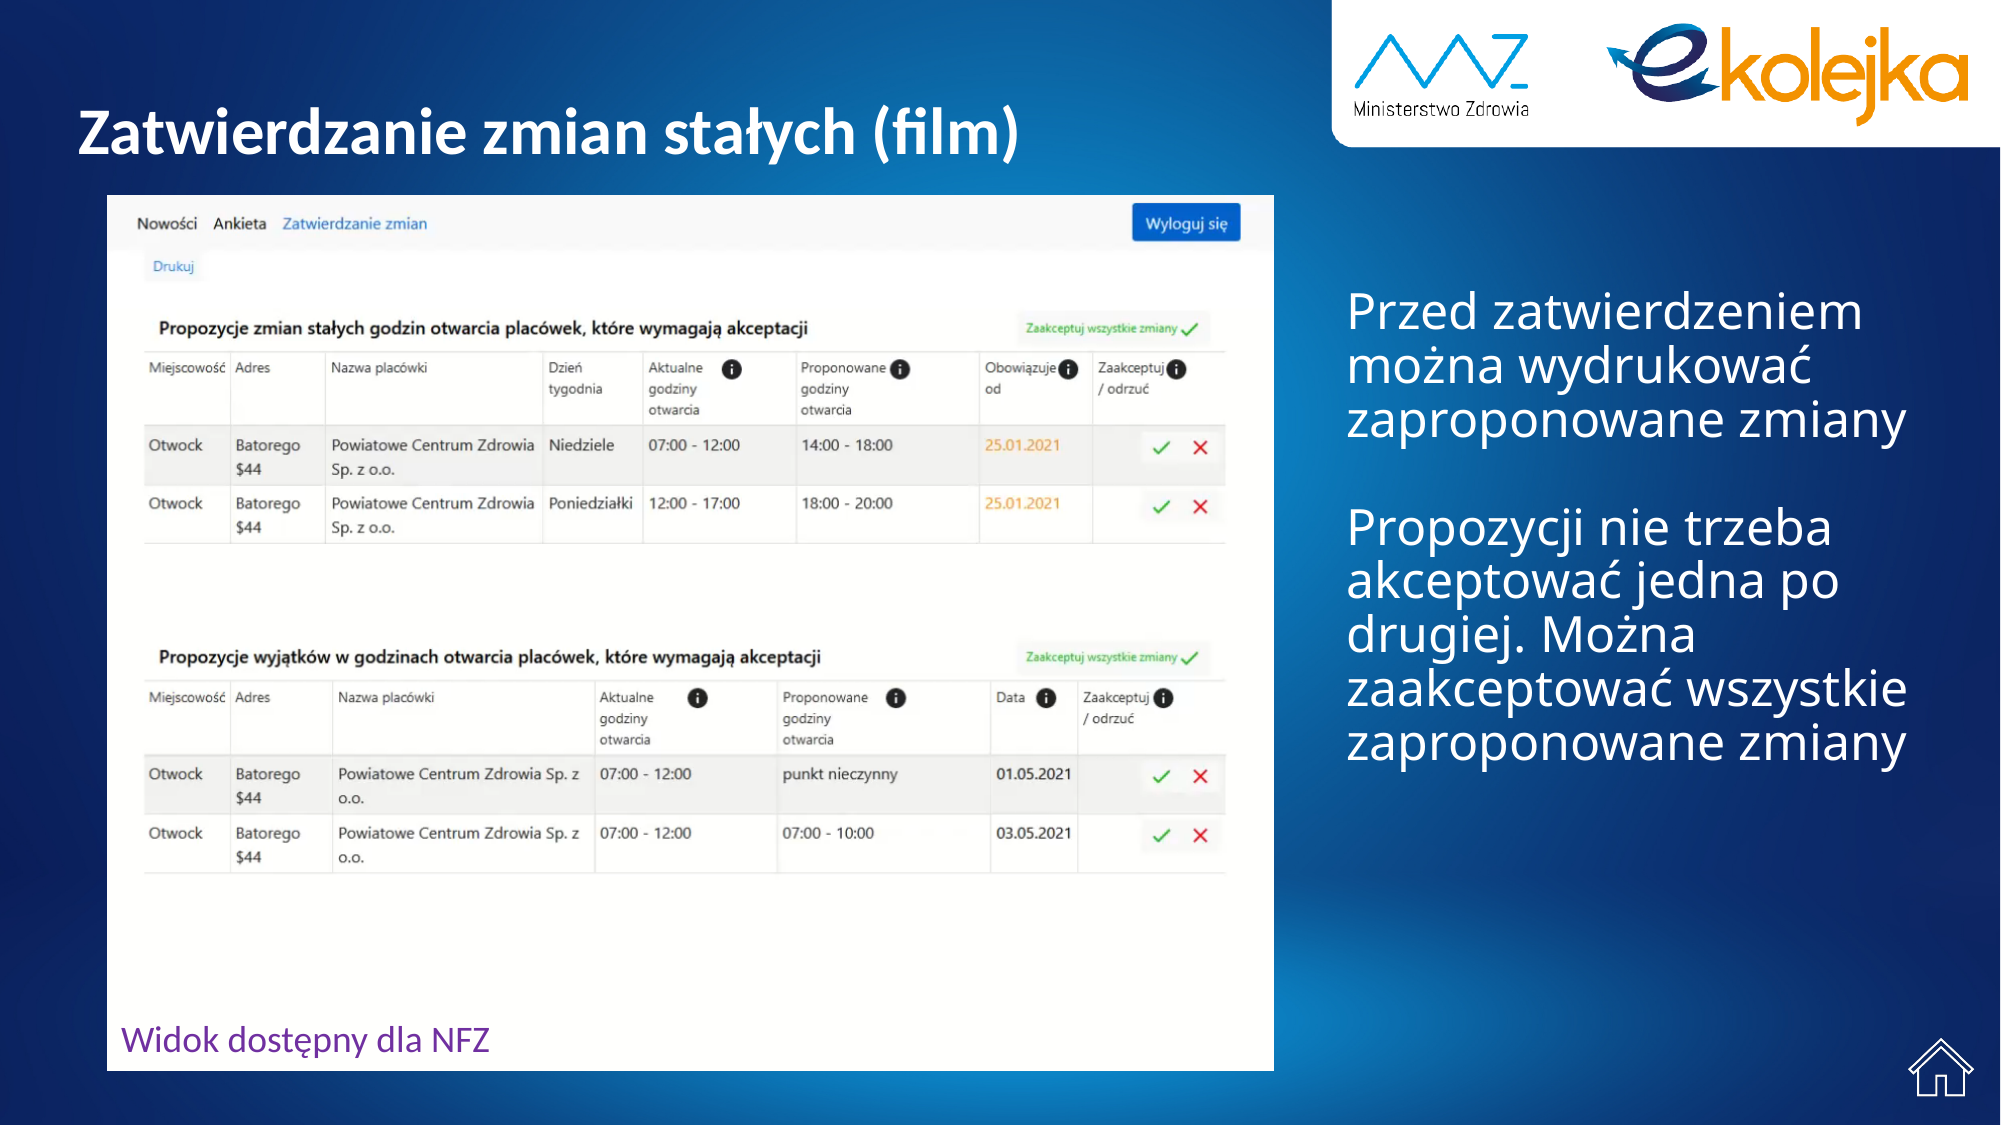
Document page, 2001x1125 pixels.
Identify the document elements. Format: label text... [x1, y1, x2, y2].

picture [0, 0, 2001, 1125]
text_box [106, 194, 1274, 1072]
text_box Przed zatwierdzeniem można wydrukować zaproponowane zmiany Propozycji nie trzeba akceptować jedna po drugiej. Można zaakceptować wszystkie zaproponowane zmiany [1331, 278, 1941, 368]
title Zatwierdzanie zmian stałych (film) [63, 86, 1454, 177]
